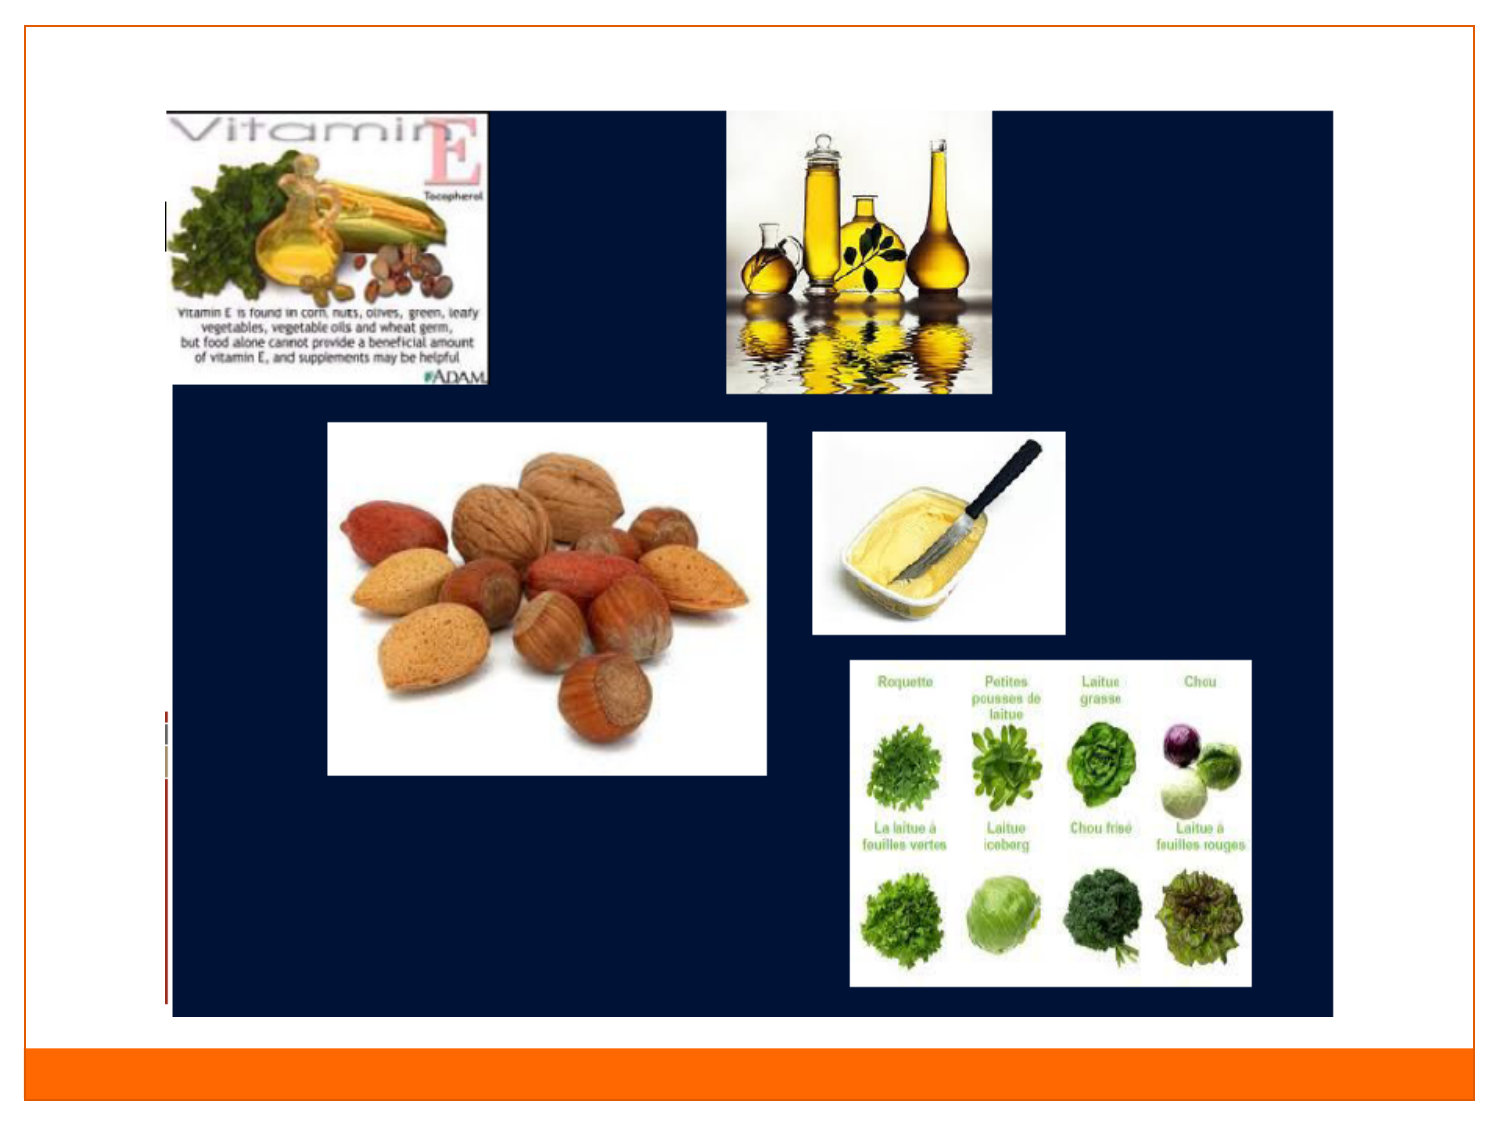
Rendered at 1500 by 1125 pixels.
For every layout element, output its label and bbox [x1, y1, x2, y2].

picture [165, 108, 1335, 1017]
